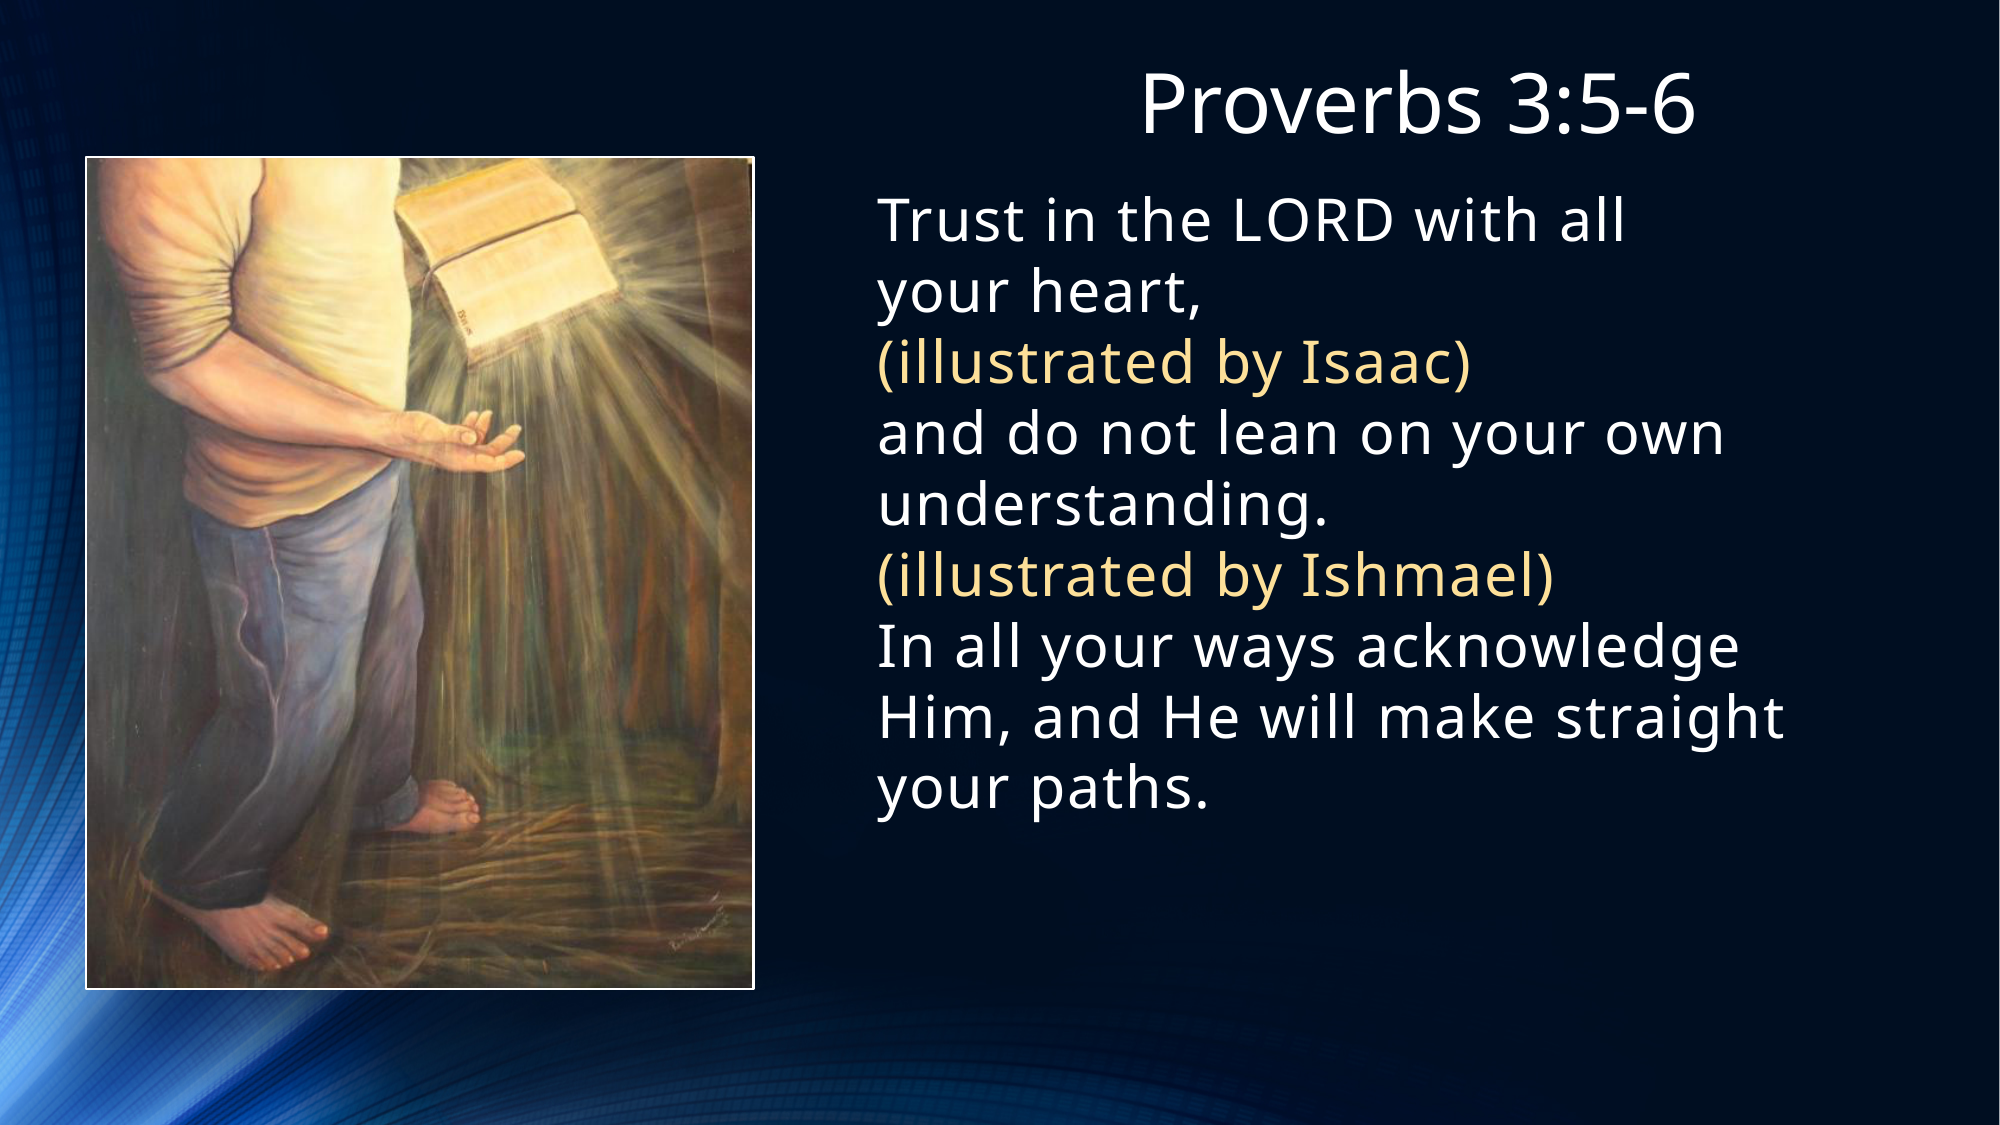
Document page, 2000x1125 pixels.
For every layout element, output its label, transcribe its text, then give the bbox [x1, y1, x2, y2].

picture [0, 0, 2000, 1125]
text_box Proverbs 3:5-6 [1123, 42, 1714, 158]
title Trust in the LORD with all your heart, (illustrated by Isaac) and do not lean on your own understanding. (illustrated by Ishmael) In all your ways acknowledge Him, and He will make straight your paths. [862, 174, 1975, 1038]
